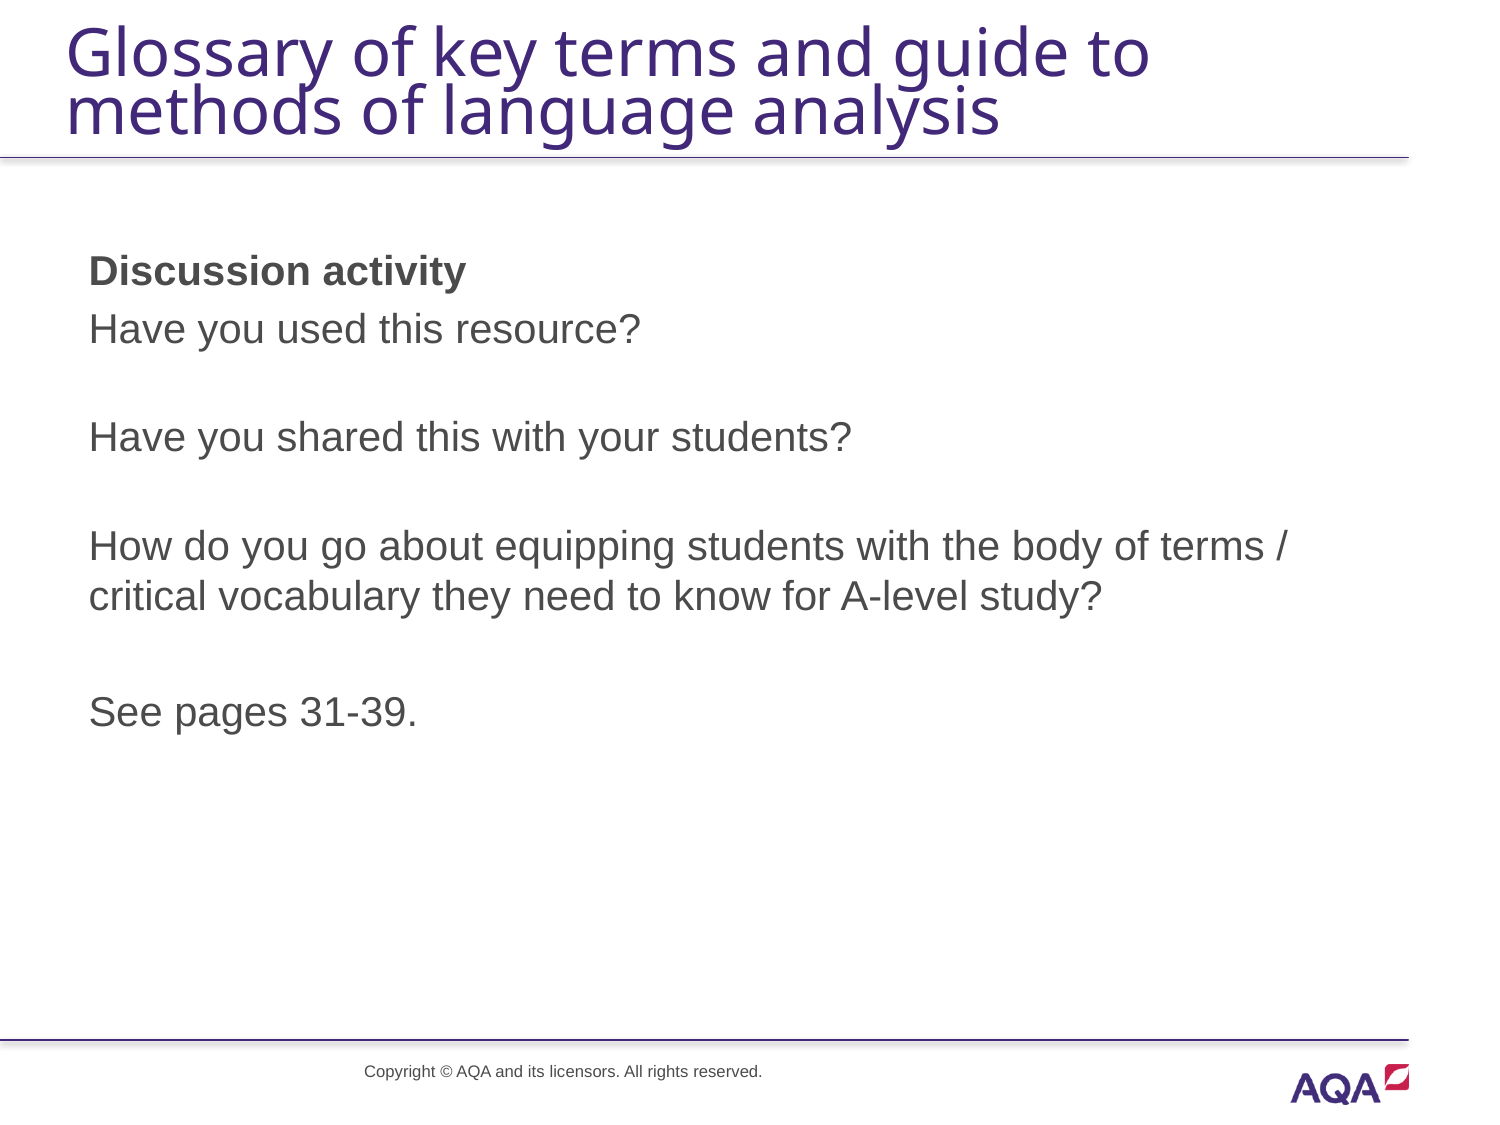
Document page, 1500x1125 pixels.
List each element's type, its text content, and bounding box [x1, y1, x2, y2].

footer Copyright © AQA and its licensors. All rights reserved. [324, 1059, 764, 1100]
title Glossary of key terms and guide to methods of language analysis [64, 30, 1385, 102]
picture [1290, 1064, 1409, 1105]
list Discussion activity Have you used this resource? Have you shared this with your students? How do you go about equipping students with the body of terms / critical vocabulary they need to know for A-level study? See pages 31-39. [88, 218, 1409, 1024]
